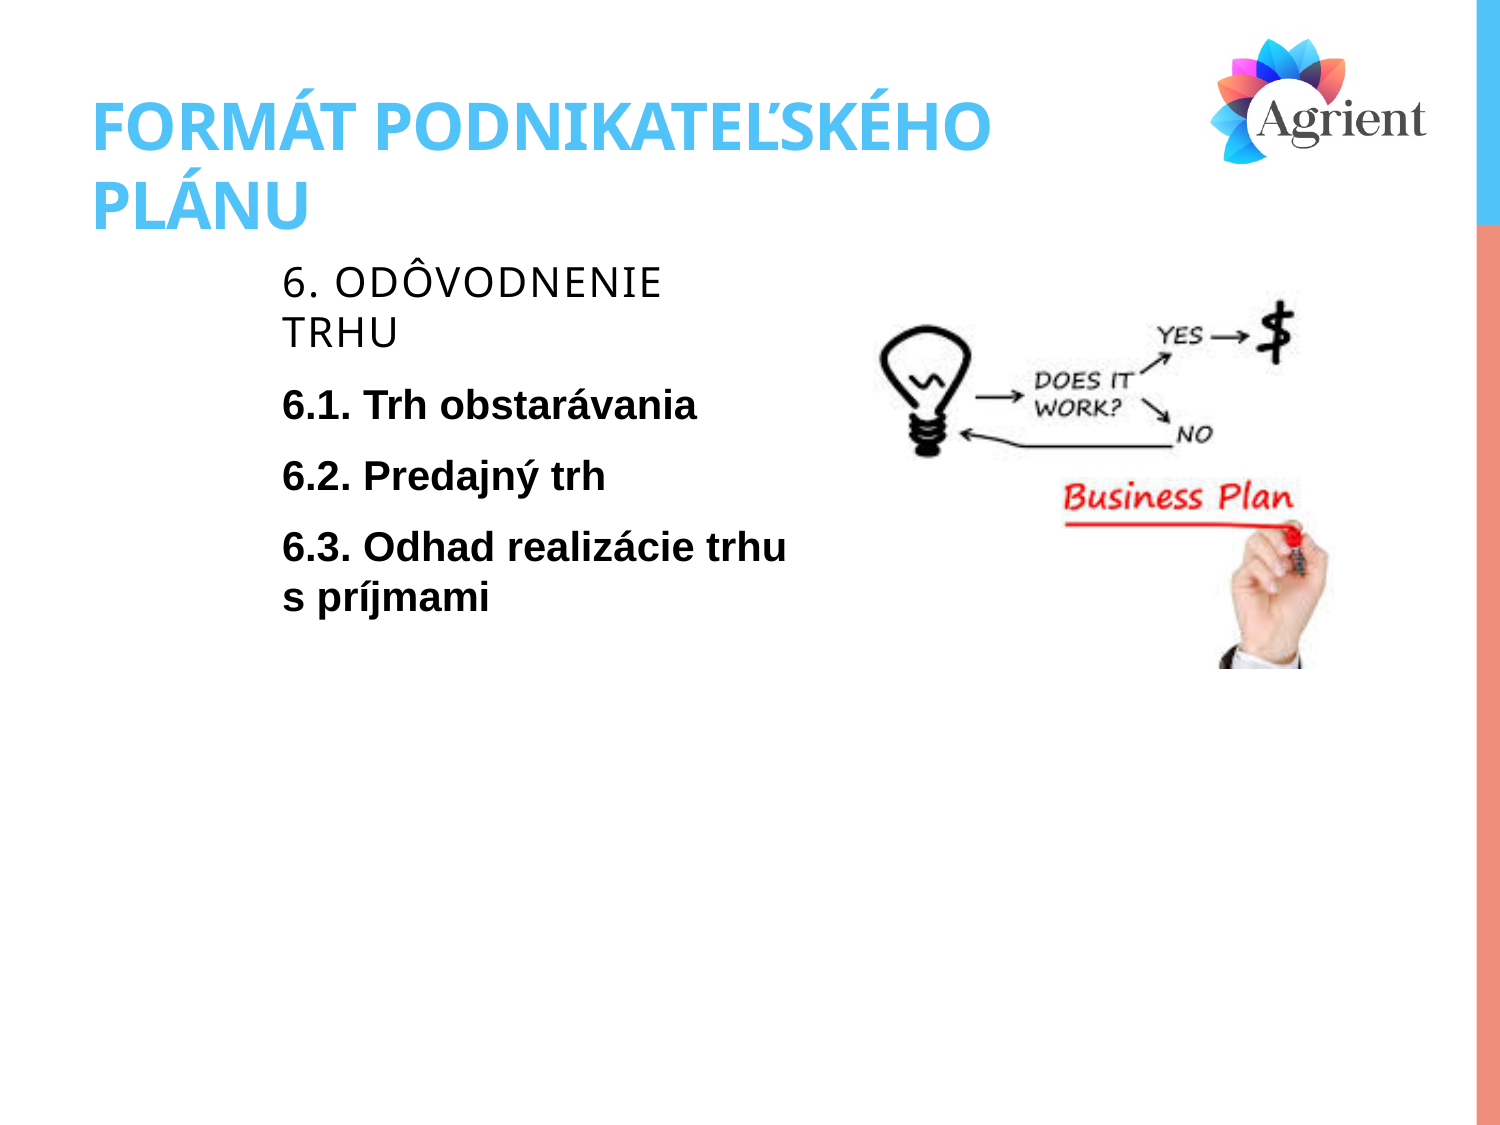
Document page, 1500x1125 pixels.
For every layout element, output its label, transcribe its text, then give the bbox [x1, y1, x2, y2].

list 6. Odôvodnenie trhu [266, 258, 807, 363]
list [822, 257, 1376, 670]
list 6.1. Trh obstarávania 6.2. Predajný trh 6.3. Odhad realizácie trhu s príjmami [266, 370, 807, 1001]
title Formát podnikateľského plánu [75, 25, 1025, 250]
picture [1200, 30, 1436, 173]
